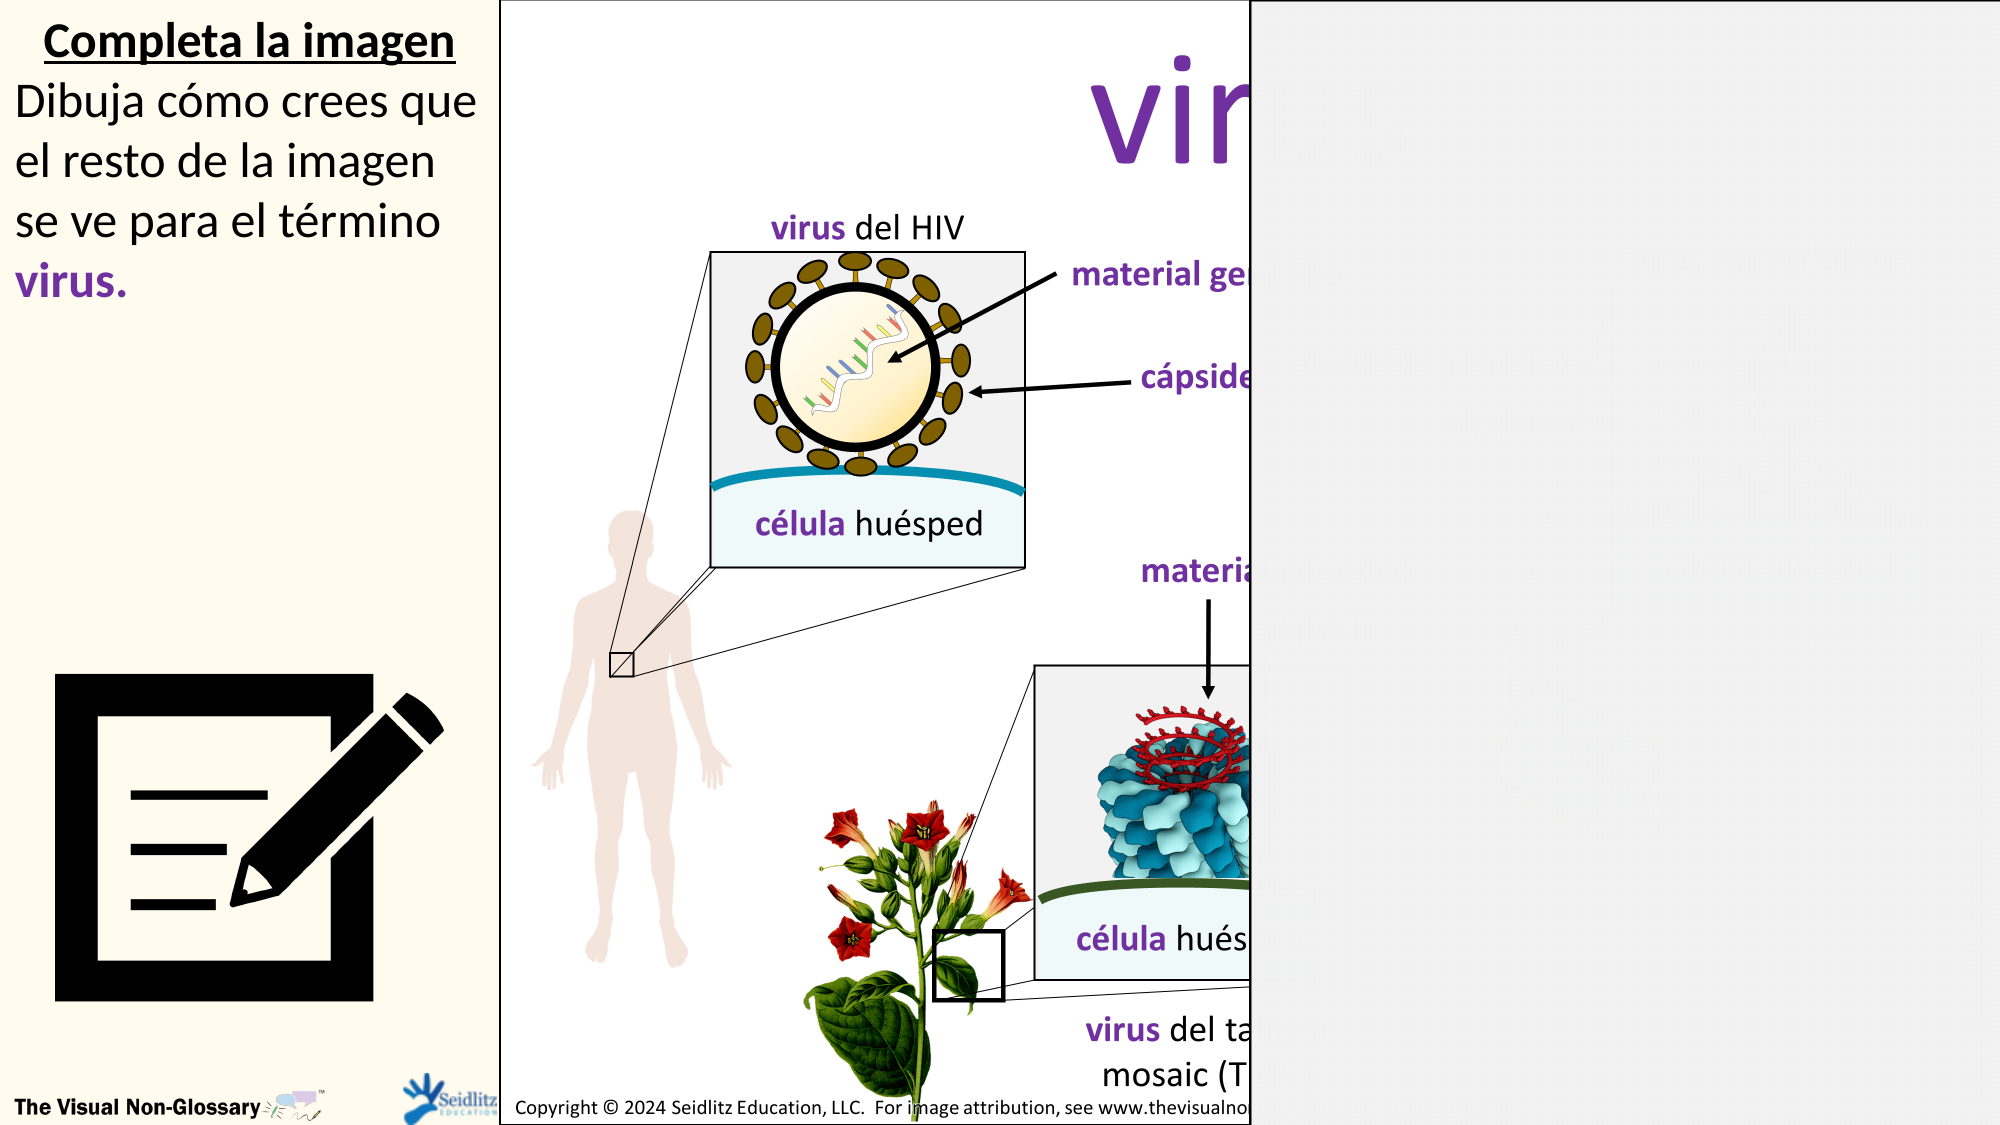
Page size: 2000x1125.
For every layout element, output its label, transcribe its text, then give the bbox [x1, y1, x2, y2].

text_box Dibuja cómo crees que el resto de la imagen se ve para el término virus. [0, 59, 494, 315]
text_box Completa la imagen [28, 0, 471, 59]
picture [499, 0, 2000, 1125]
picture [0, 1084, 328, 1125]
picture [403, 1073, 497, 1125]
picture [55, 643, 445, 1033]
